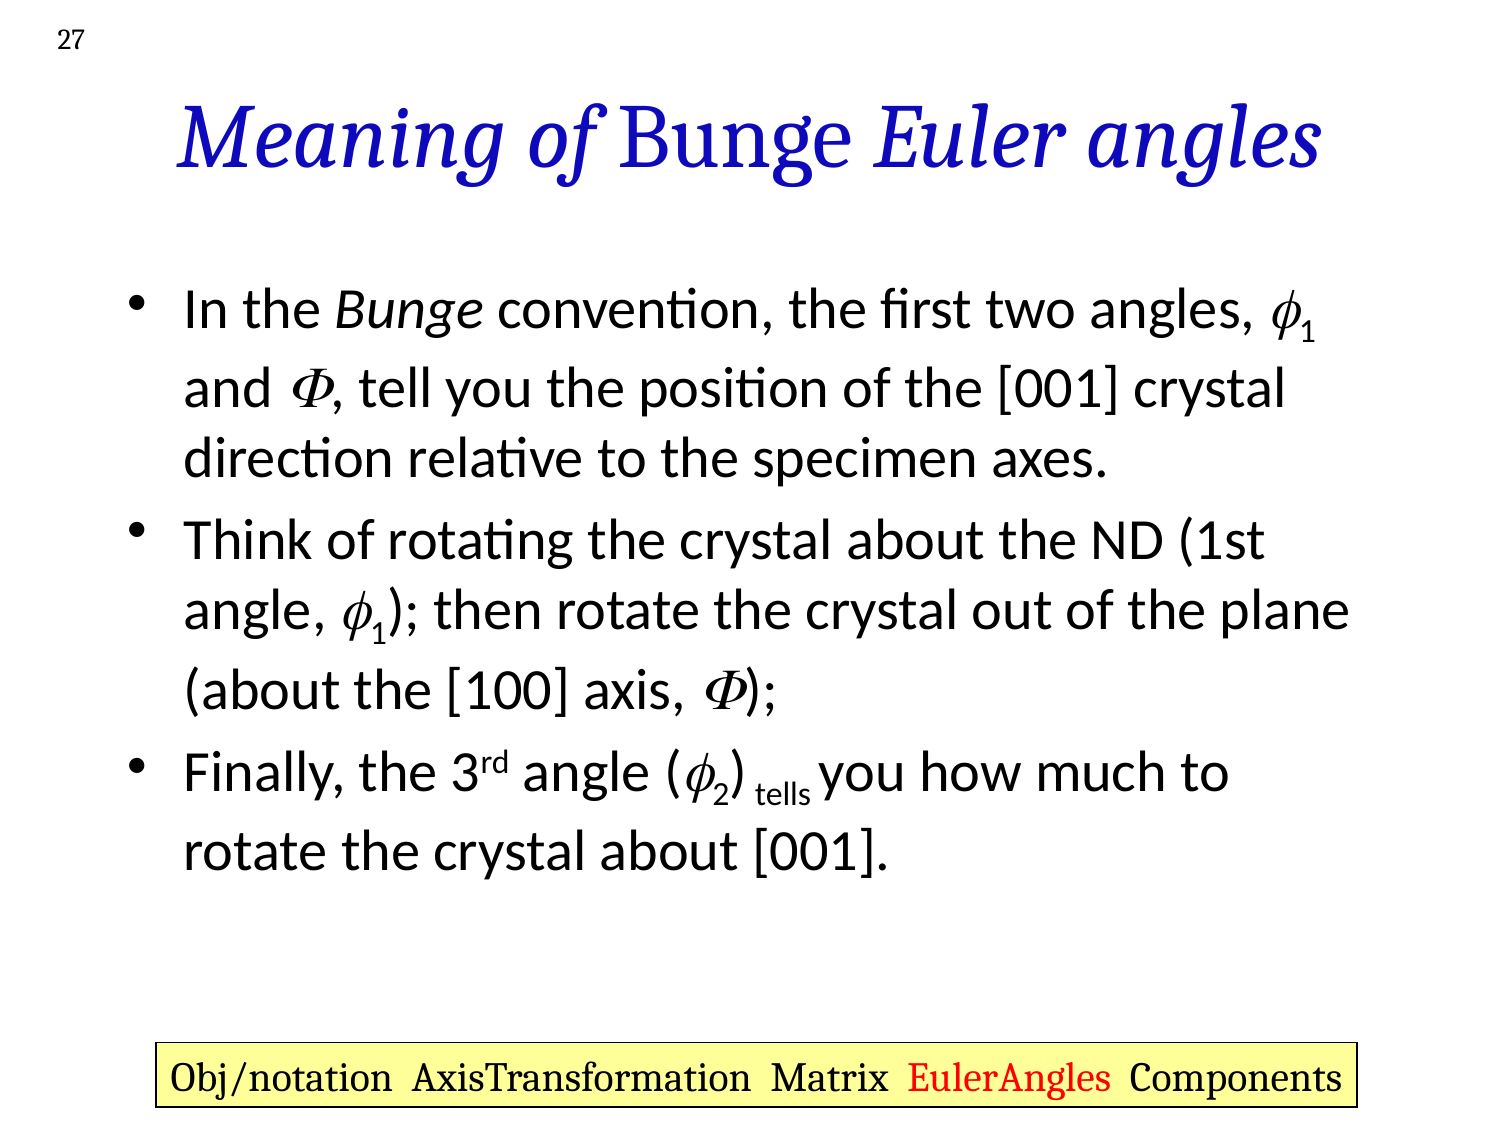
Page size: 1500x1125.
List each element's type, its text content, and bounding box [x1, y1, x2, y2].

title Meaning of Bunge Euler angles [112, 37, 1388, 226]
text_box Obj/notation AxisTransformation Matrix EulerAngles Components [155, 1042, 1358, 1108]
slide_number 27 [12, 12, 101, 76]
list In the Bunge convention, the first two angles, f1 and F, tell you the position of the [001] crystal direction relative to the specimen axes. Think of rotating the crystal about the ND (1st angle, f1); then rotate the crystal out of the plane (about the [100] axis, F); Finally, the 3rd angle (f2) tells you how much to rotate the crystal about [001]. [112, 262, 1388, 938]
